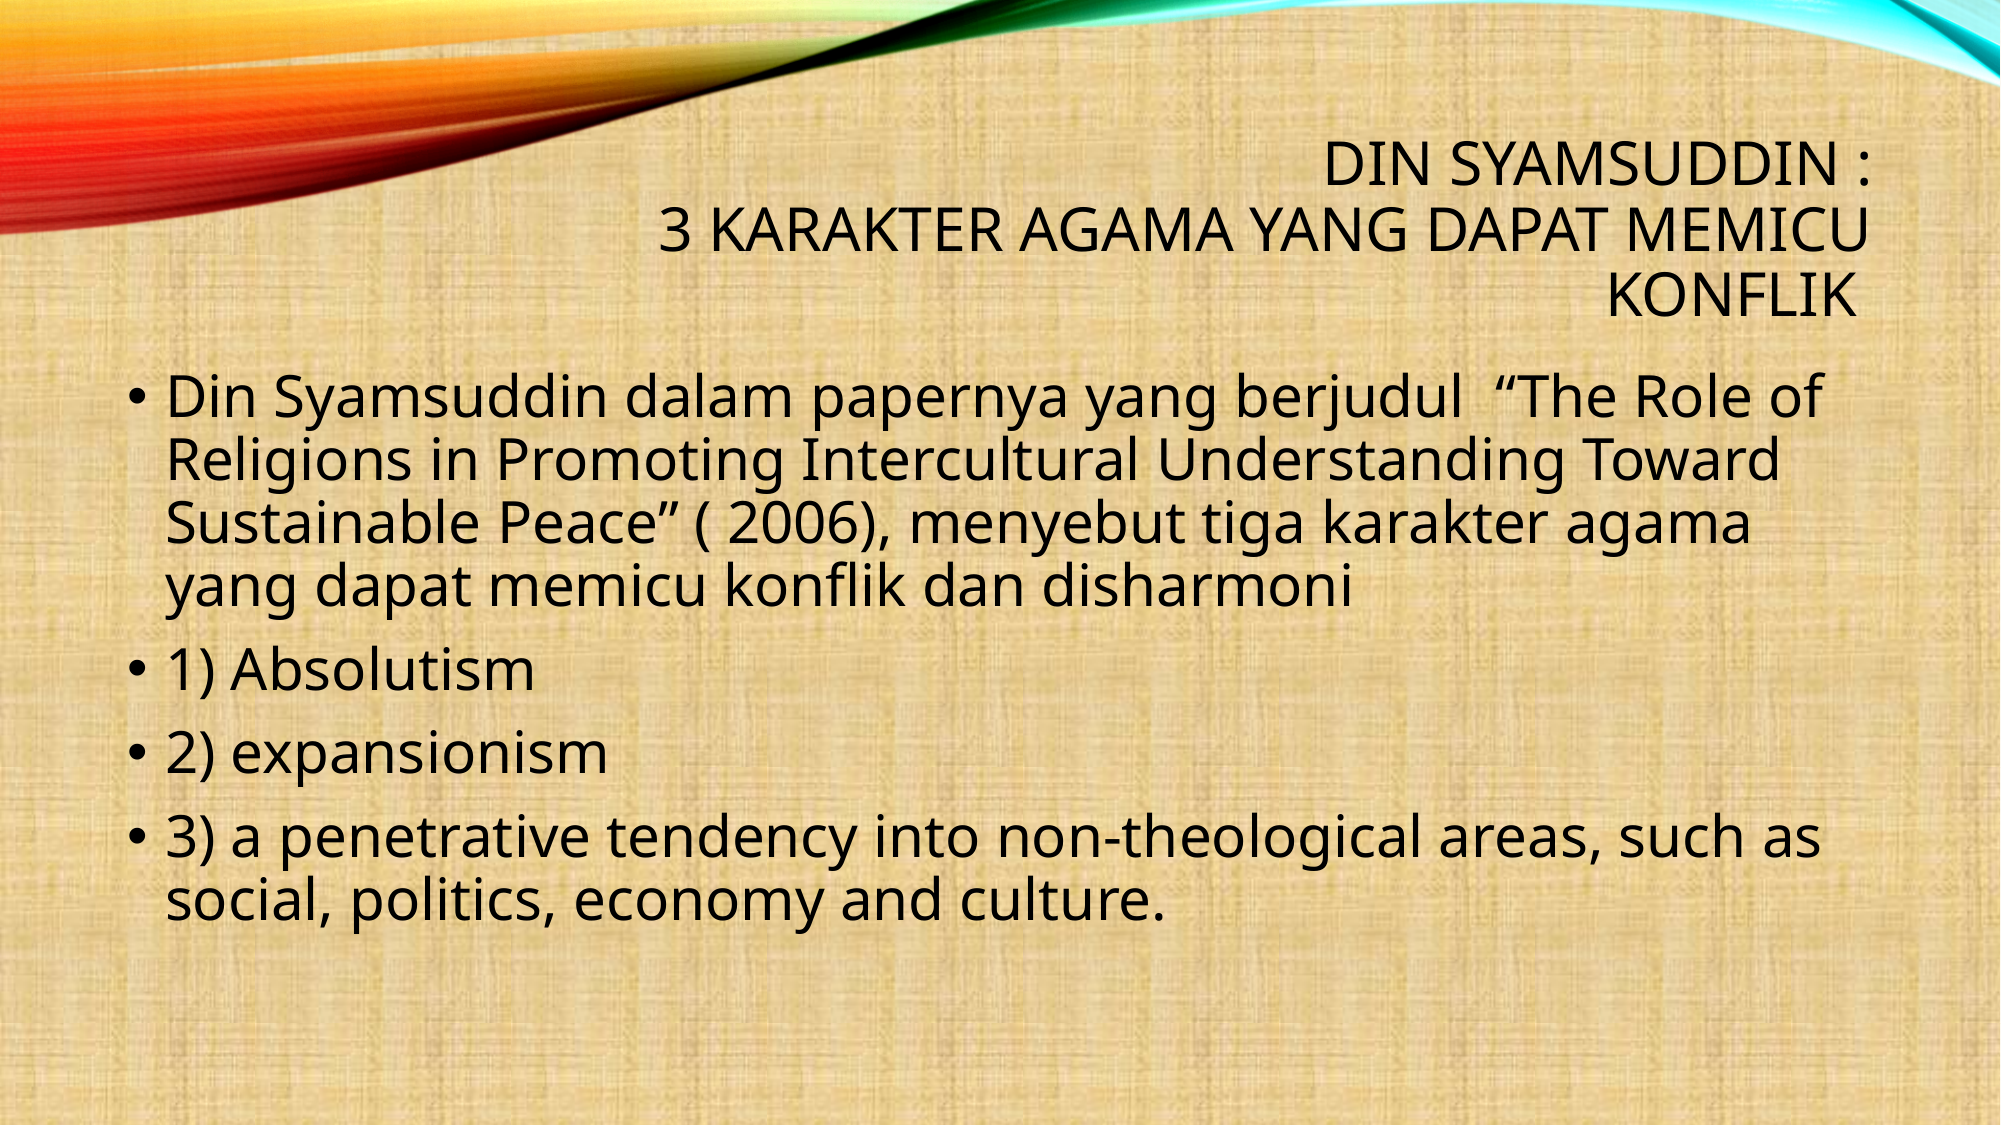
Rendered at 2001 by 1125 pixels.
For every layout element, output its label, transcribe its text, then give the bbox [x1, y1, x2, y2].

picture [0, 0, 2001, 1125]
list Din Syamsuddin dalam papernya yang berjudul “The Role of Religions in Promoting Intercultural Understanding Toward Sustainable Peace” ( 2006), menyebut tiga karakter agama yang dapat memicu konflik dan disharmoni 1) Absolutism 2) expansionism 3) a penetrative tendency into non-theological areas, such as social, politics, economy and culture. [112, 360, 1888, 1021]
title Din Syamsuddin : 3 Karakter agama yang dapat memicu konflik [474, 125, 1888, 338]
